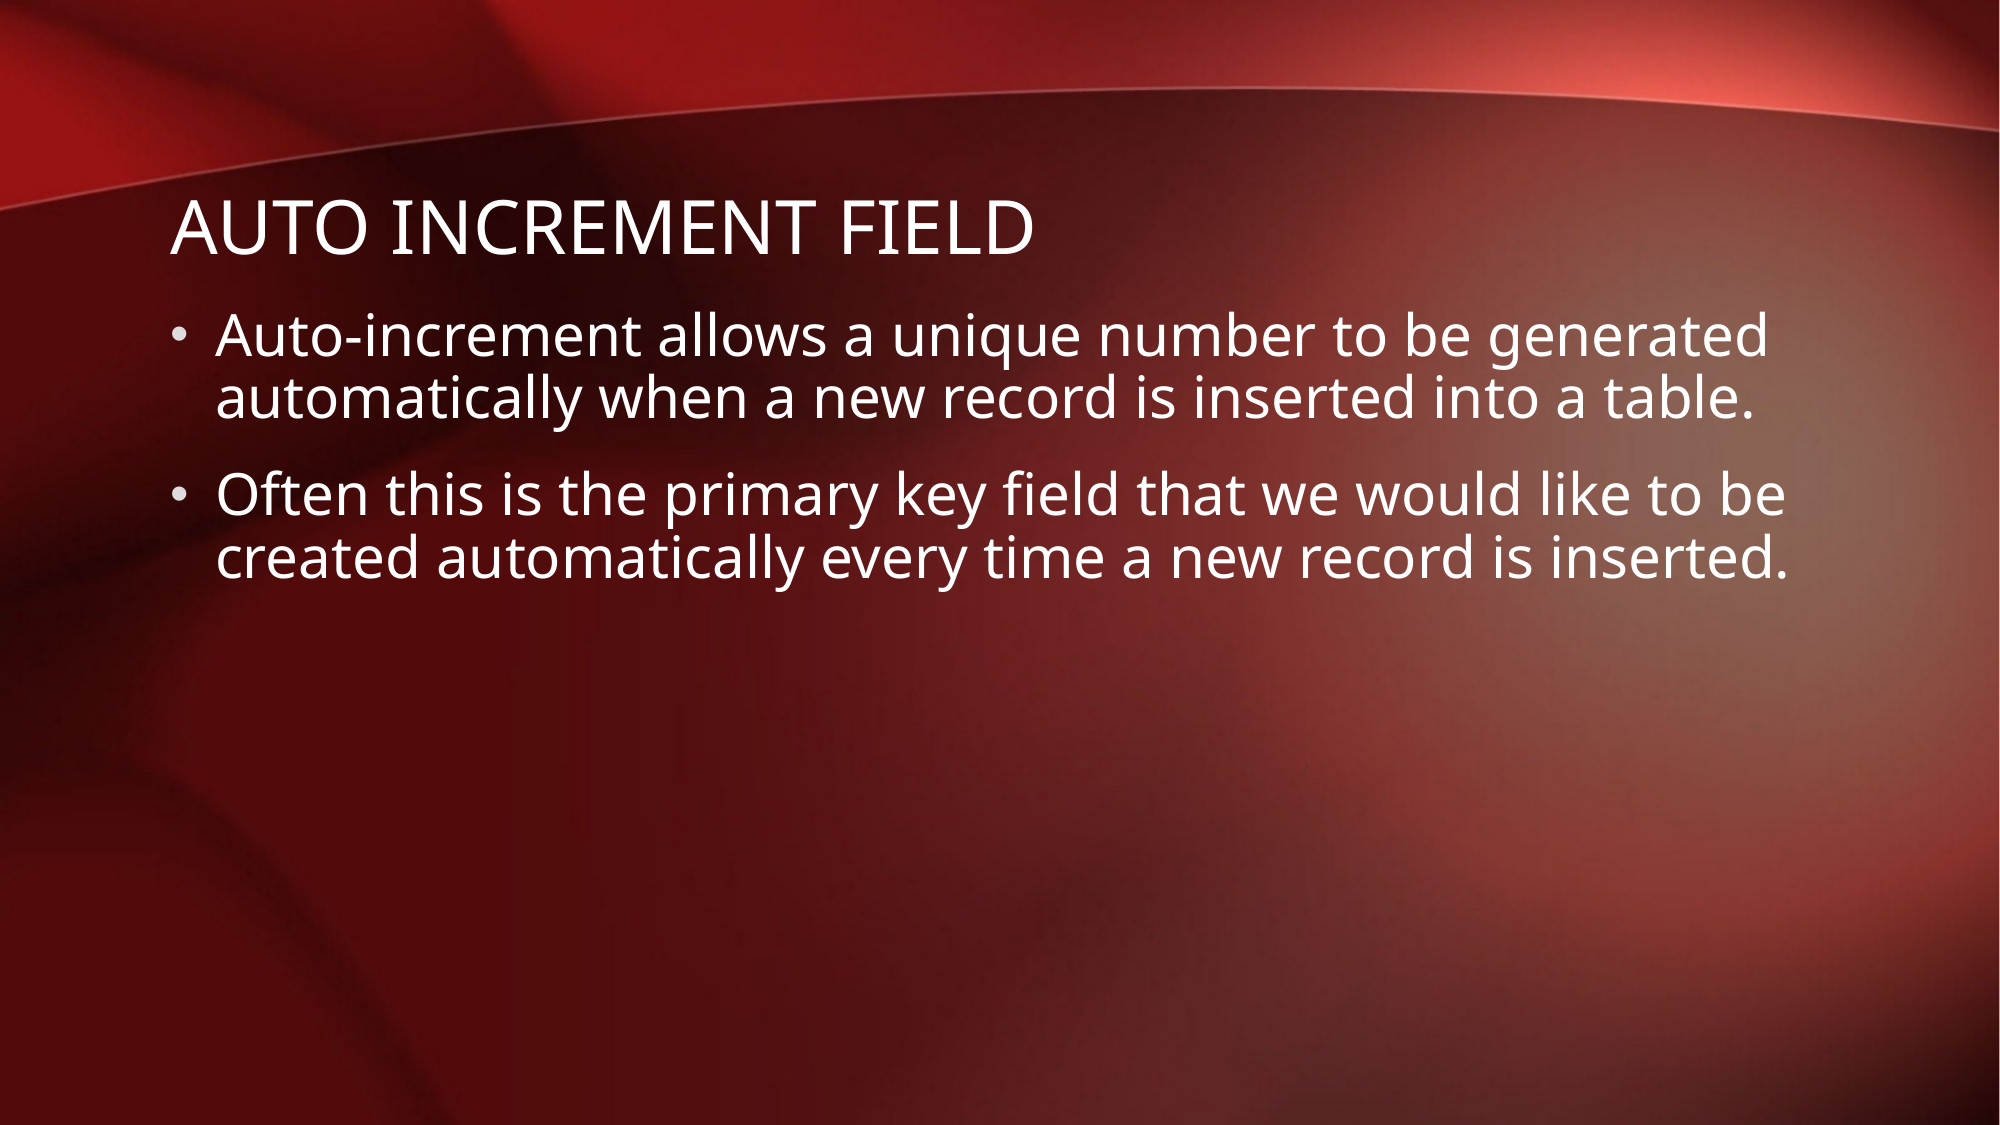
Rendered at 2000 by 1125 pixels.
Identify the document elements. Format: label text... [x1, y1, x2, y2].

picture [0, 0, 2000, 1125]
title AUTO INCREMENT Field [149, 79, 1850, 280]
list Auto-increment allows a unique number to be generated automatically when a new record is inserted into a table. Often this is the primary key field that we would like to be created automatically every time a new record is inserted. [149, 295, 1850, 1030]
